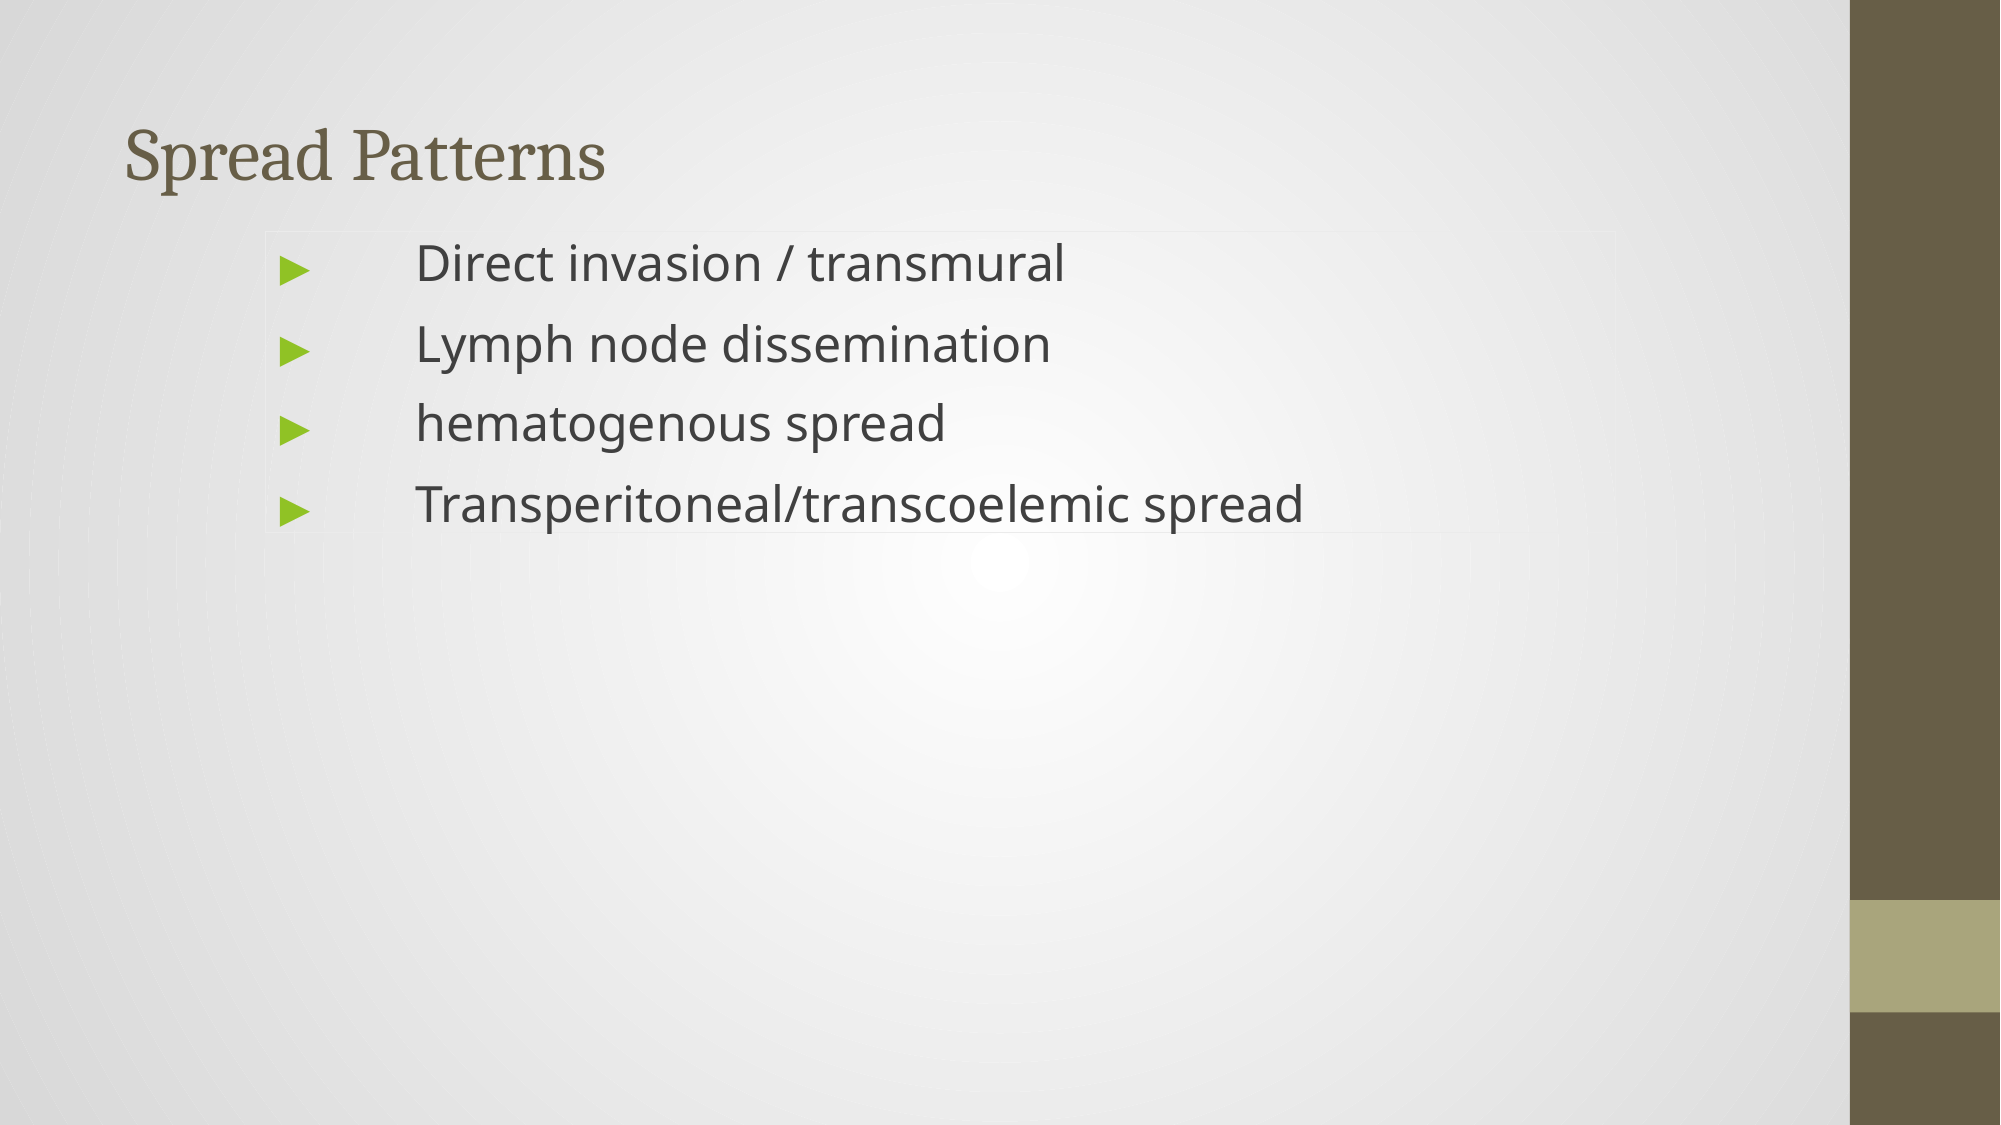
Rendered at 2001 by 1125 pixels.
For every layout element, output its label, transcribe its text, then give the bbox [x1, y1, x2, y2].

title Spread Patterns [123, 102, 659, 199]
text_box ▶ Direct invasion / transmural ▶ Lymph node dissemination ▶ hematogenous spread ▶ Transperitoneal/transcoelemic spread [265, 231, 1616, 533]
